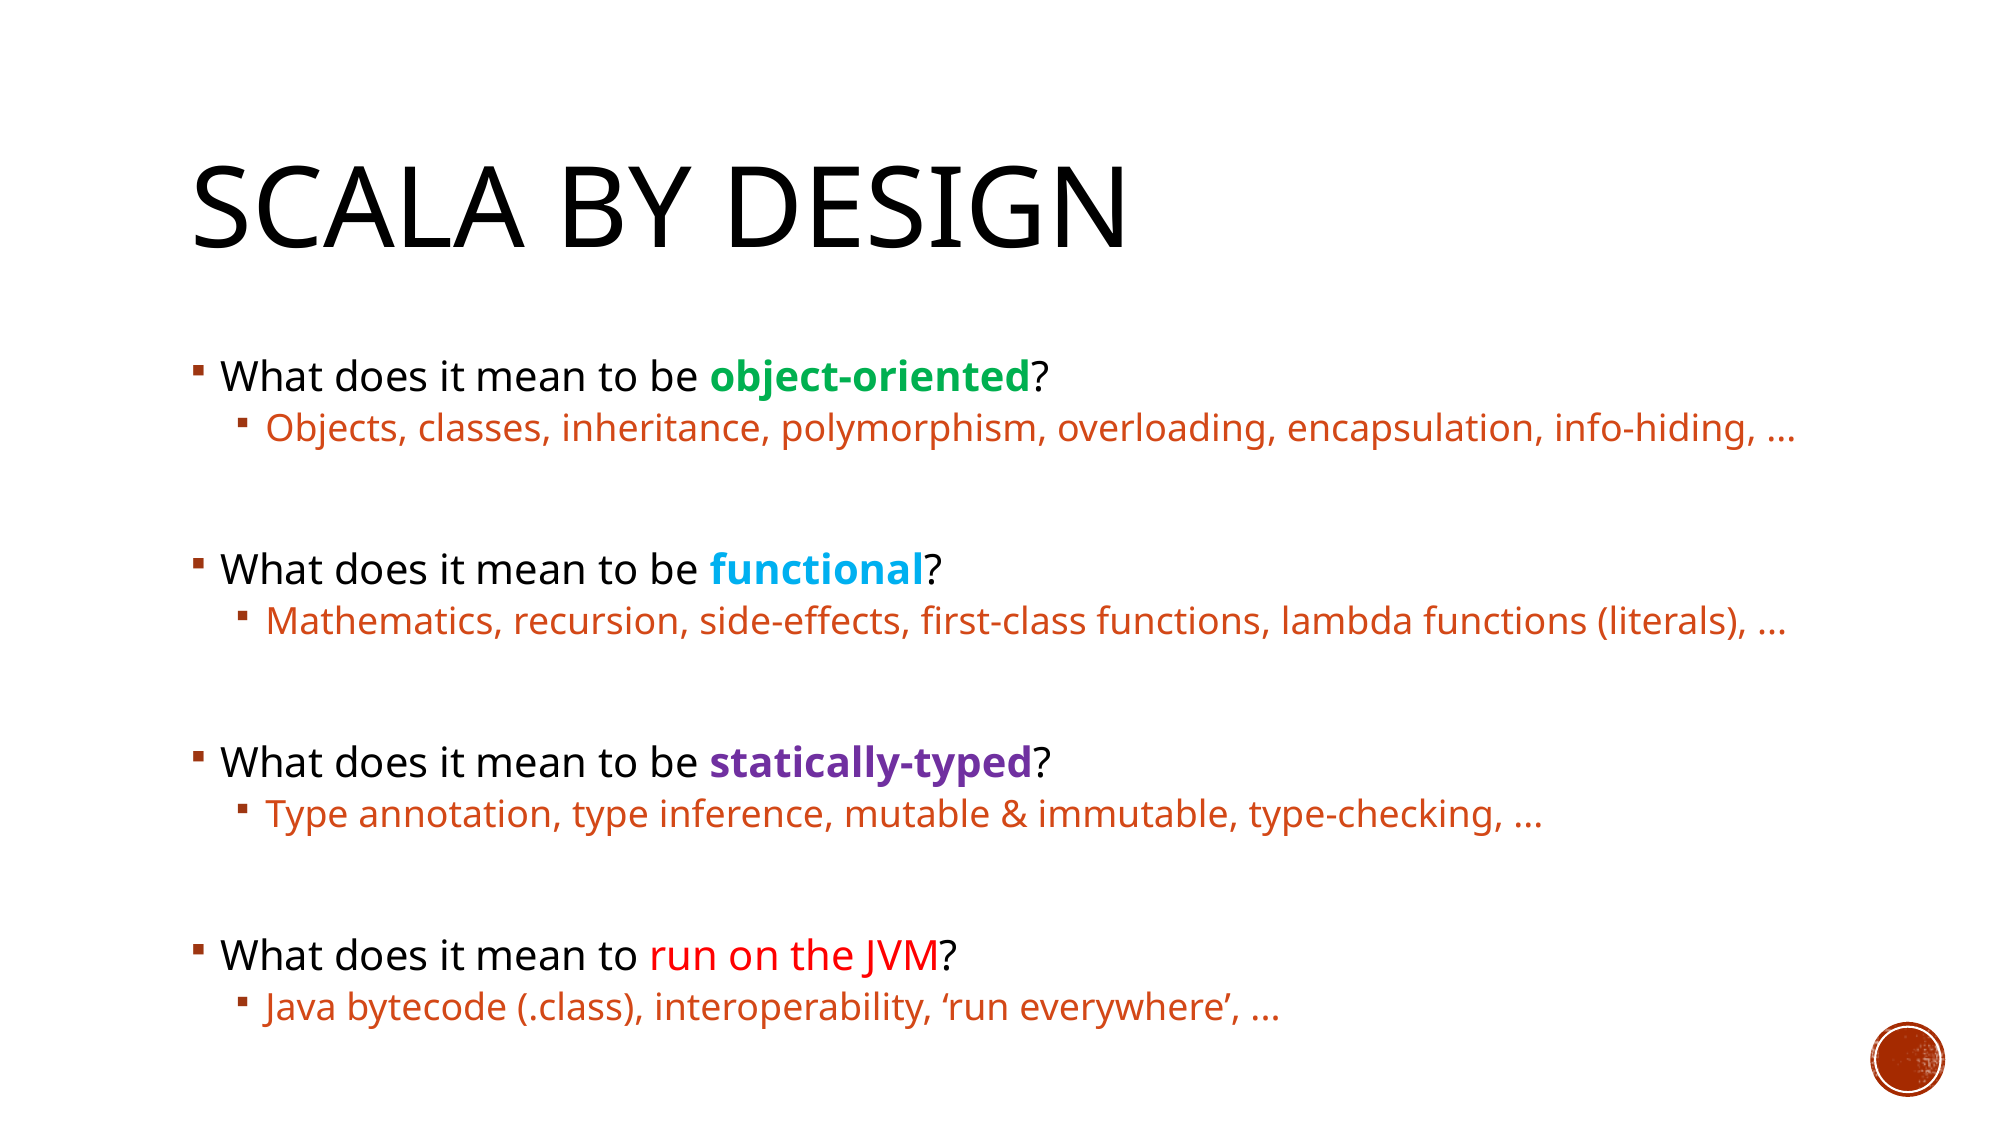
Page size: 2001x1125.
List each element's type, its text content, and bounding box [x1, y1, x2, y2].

title Scala by Design [175, 79, 1826, 344]
list What does it mean to be object-oriented? Objects, classes, inheritance, polymorphism, overloading, encapsulation, info-hiding, ... What does it mean to be functional? Mathematics, recursion, side-effects, first-class functions, lambda functions (literals), ... What does it mean to be statically-typed? Type annotation, type inference, mutable & immutable, type-checking, ... What does it mean to run on the JVM? Java bytecode (.class), interoperability, ‘run everywhere’, ... [175, 348, 1826, 1013]
